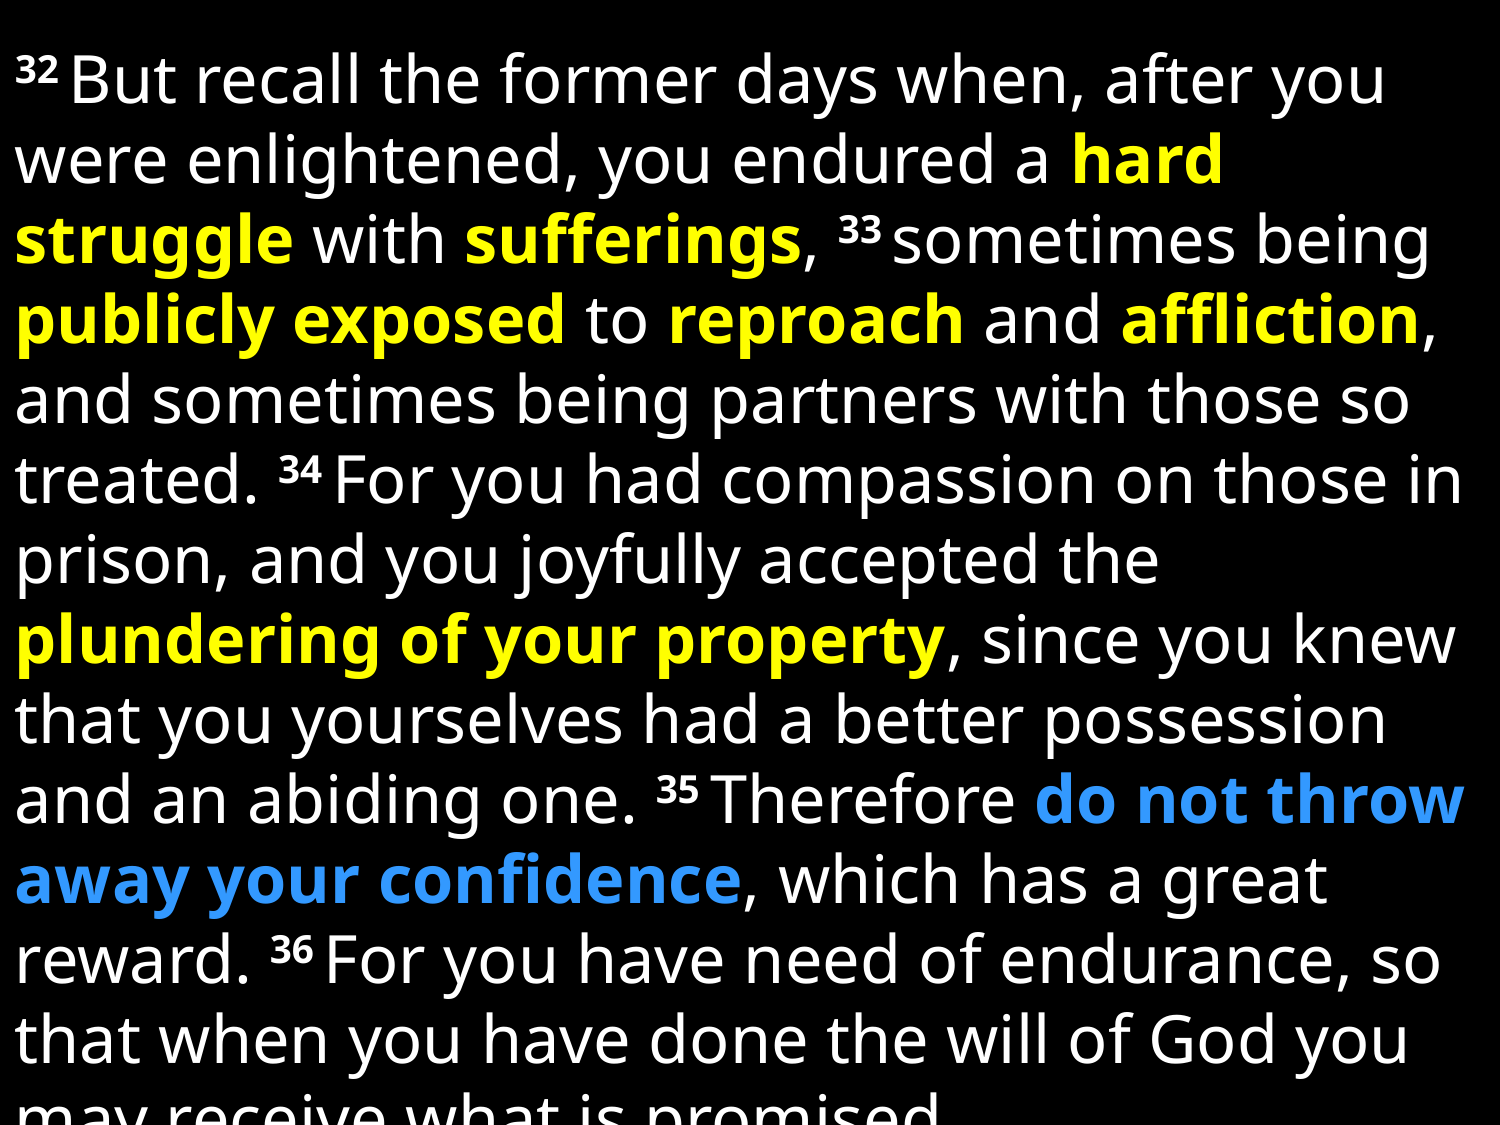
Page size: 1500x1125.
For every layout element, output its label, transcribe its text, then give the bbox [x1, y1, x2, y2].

text_box 32 But recall the former days when, after you were enlightened, you endured a hard struggle with sufferings, 33 sometimes being publicly exposed to reproach and affliction, and sometimes being partners with those so treated. 34 For you had compassion on those in prison, and you joyfully accepted the plundering of your property, since you knew that you yourselves had a better possession and an abiding one. 35 Therefore do not throw away your confidence, which has a great reward. 36 For you have need of endurance, so that when you have done the will of God you may receive what is promised. Hebrews 10:32-36 [0, 29, 1500, 1125]
